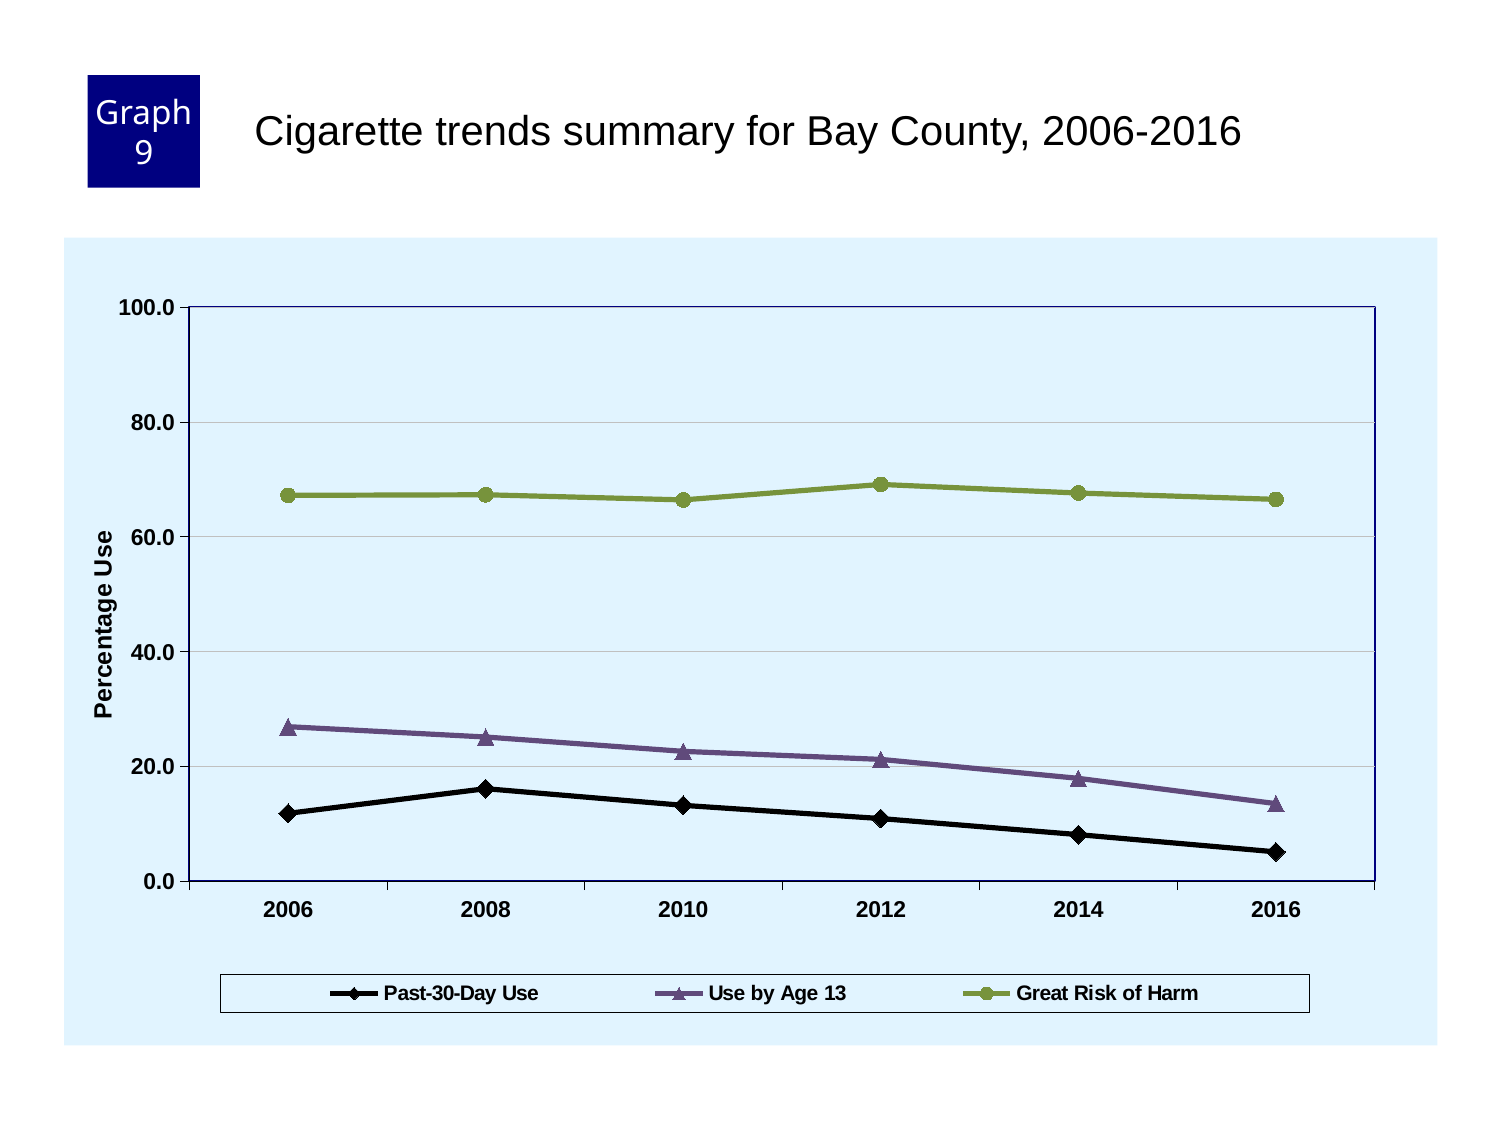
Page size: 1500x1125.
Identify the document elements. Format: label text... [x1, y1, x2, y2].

chart [63, 237, 1438, 1046]
text_box Cigarette trends summary for Bay County, 2006-2016 [249, 99, 1438, 225]
text_box Graph 9 [87, 75, 200, 188]
